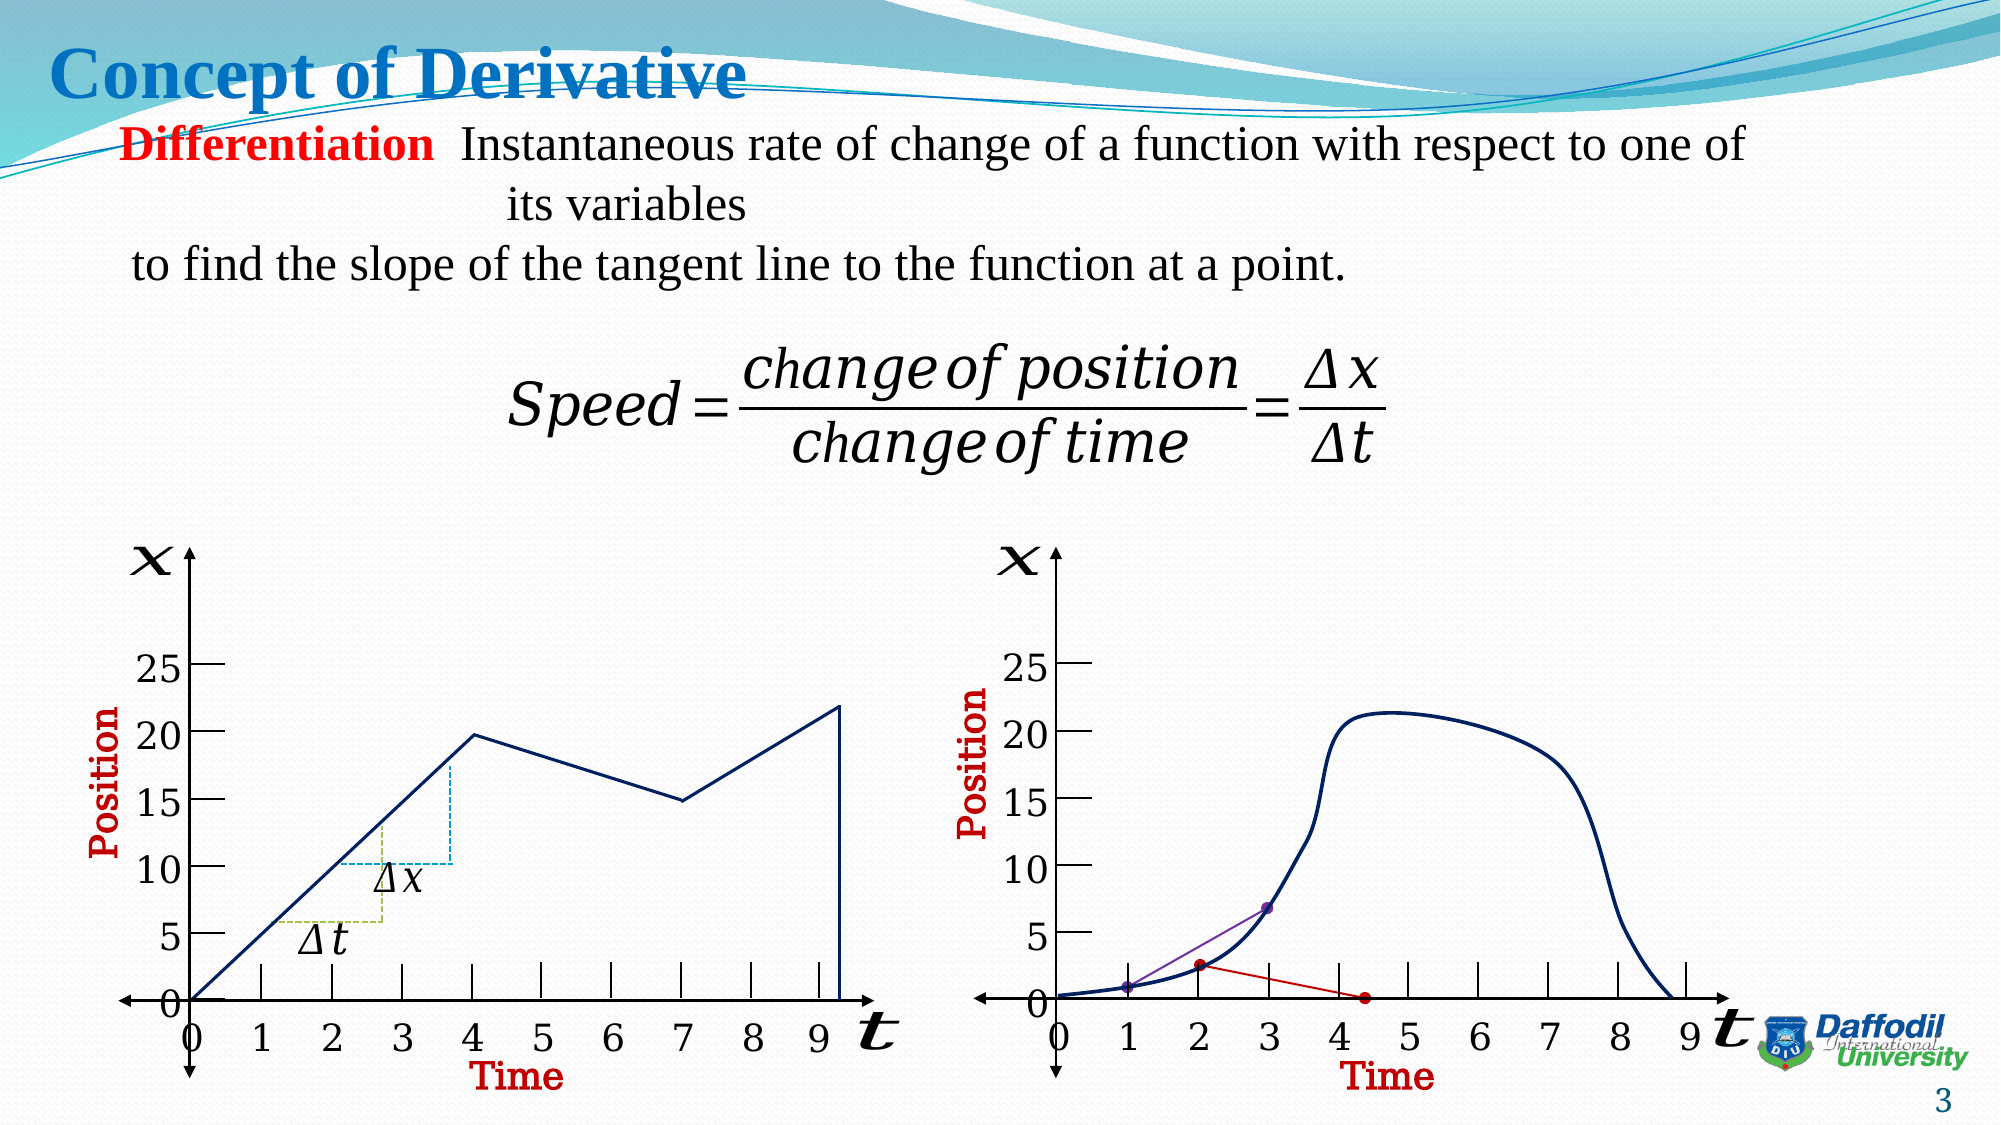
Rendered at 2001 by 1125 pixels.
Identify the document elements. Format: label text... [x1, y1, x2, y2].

title Concept of Derivative [33, 14, 1989, 124]
picture [1767, 1004, 1974, 1079]
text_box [939, 527, 1763, 1105]
slide_number 3 [1502, 1091, 1953, 1125]
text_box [71, 527, 907, 1105]
